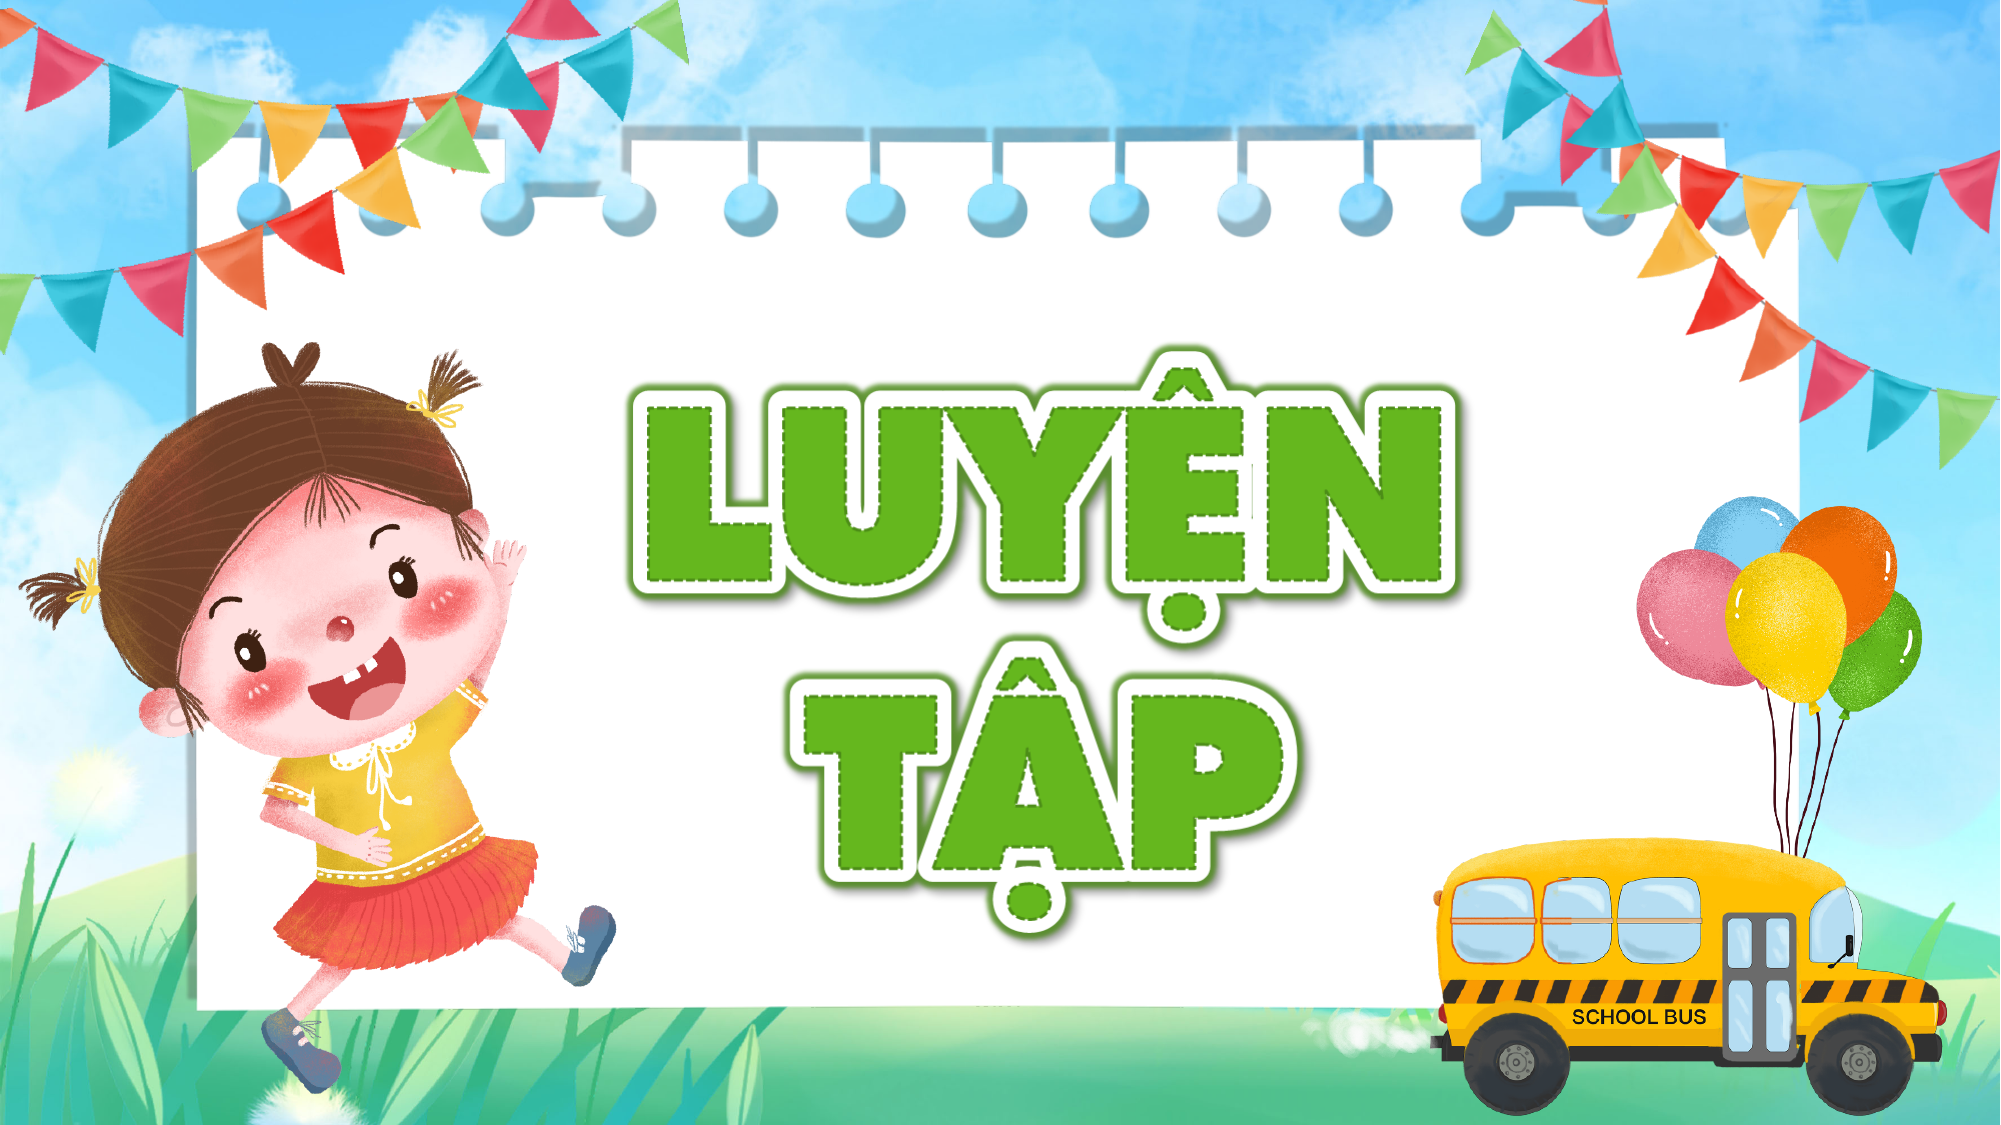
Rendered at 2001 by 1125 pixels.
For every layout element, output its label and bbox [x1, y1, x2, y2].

text_box [1299, 448, 2000, 1125]
picture [0, 0, 2000, 1125]
